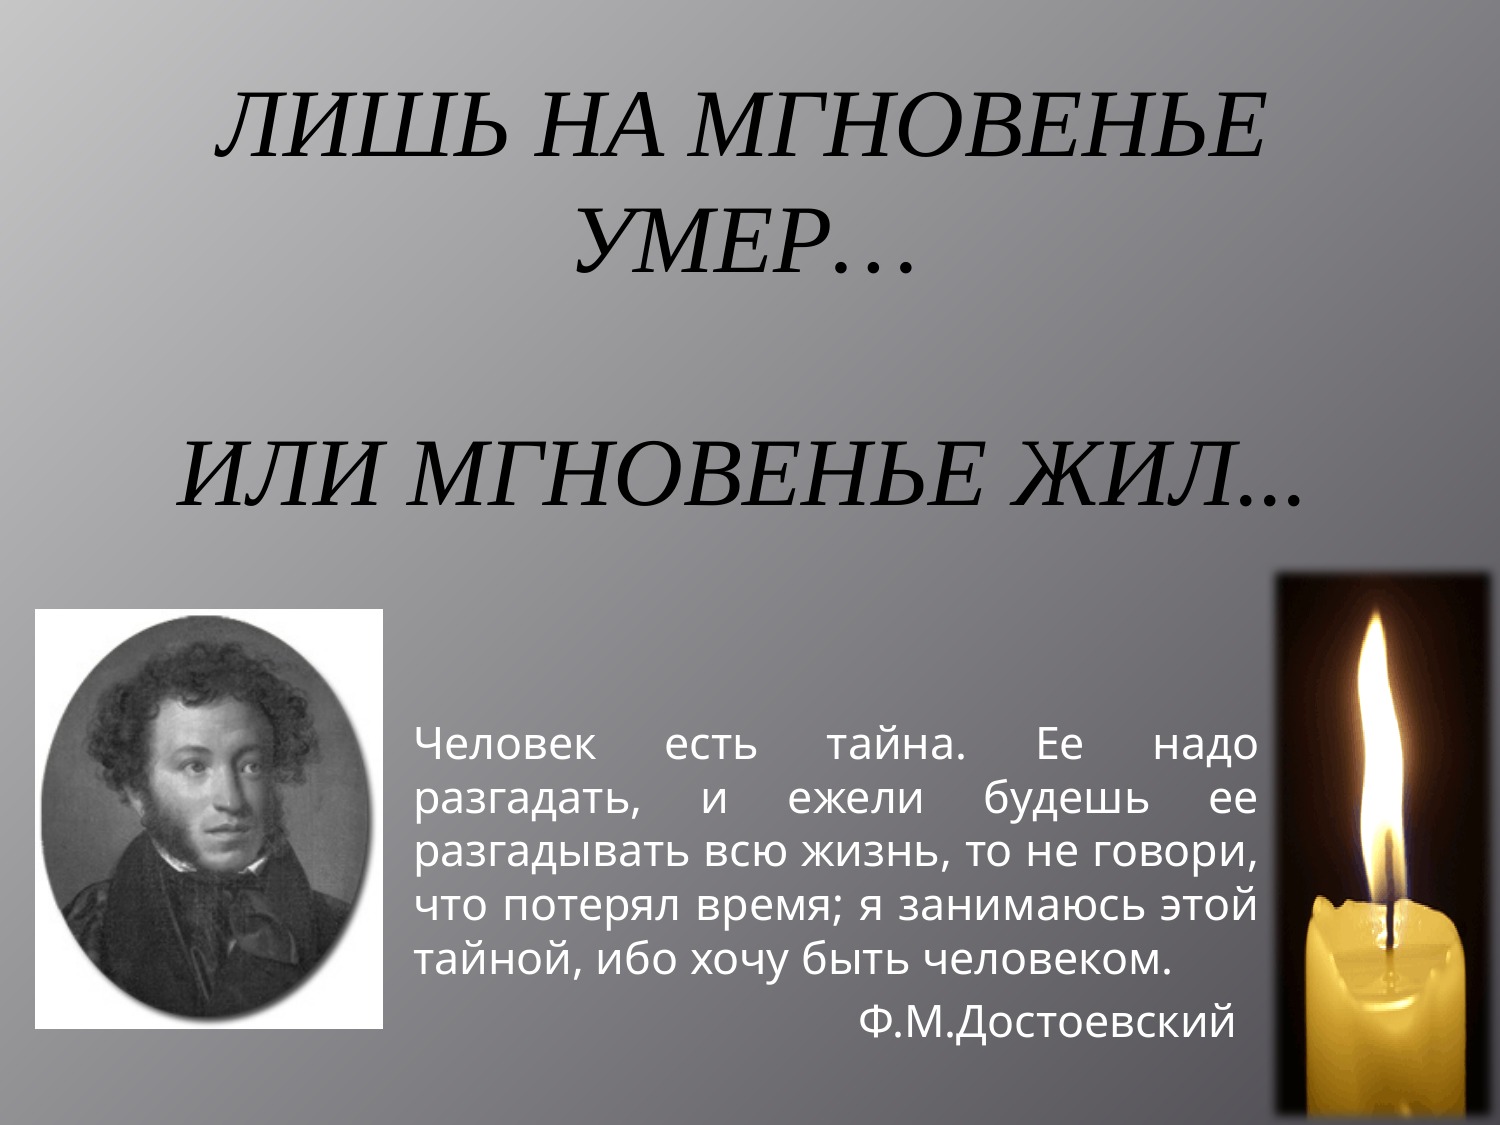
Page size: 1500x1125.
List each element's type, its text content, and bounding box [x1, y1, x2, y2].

title Лишь на мгновенье умер… или мгновенье жил... [69, 58, 1420, 525]
picture [1265, 562, 1500, 1125]
subtitle Человек есть тайна. Ее надо разгадать, и ежели будешь ее разгадывать всю жизнь, то не говори, что потерял время; я занимаюсь этой тайной, ибо хочу быть человеком. Ф.М.Достоевский [398, 644, 1265, 1079]
picture [34, 609, 384, 1030]
